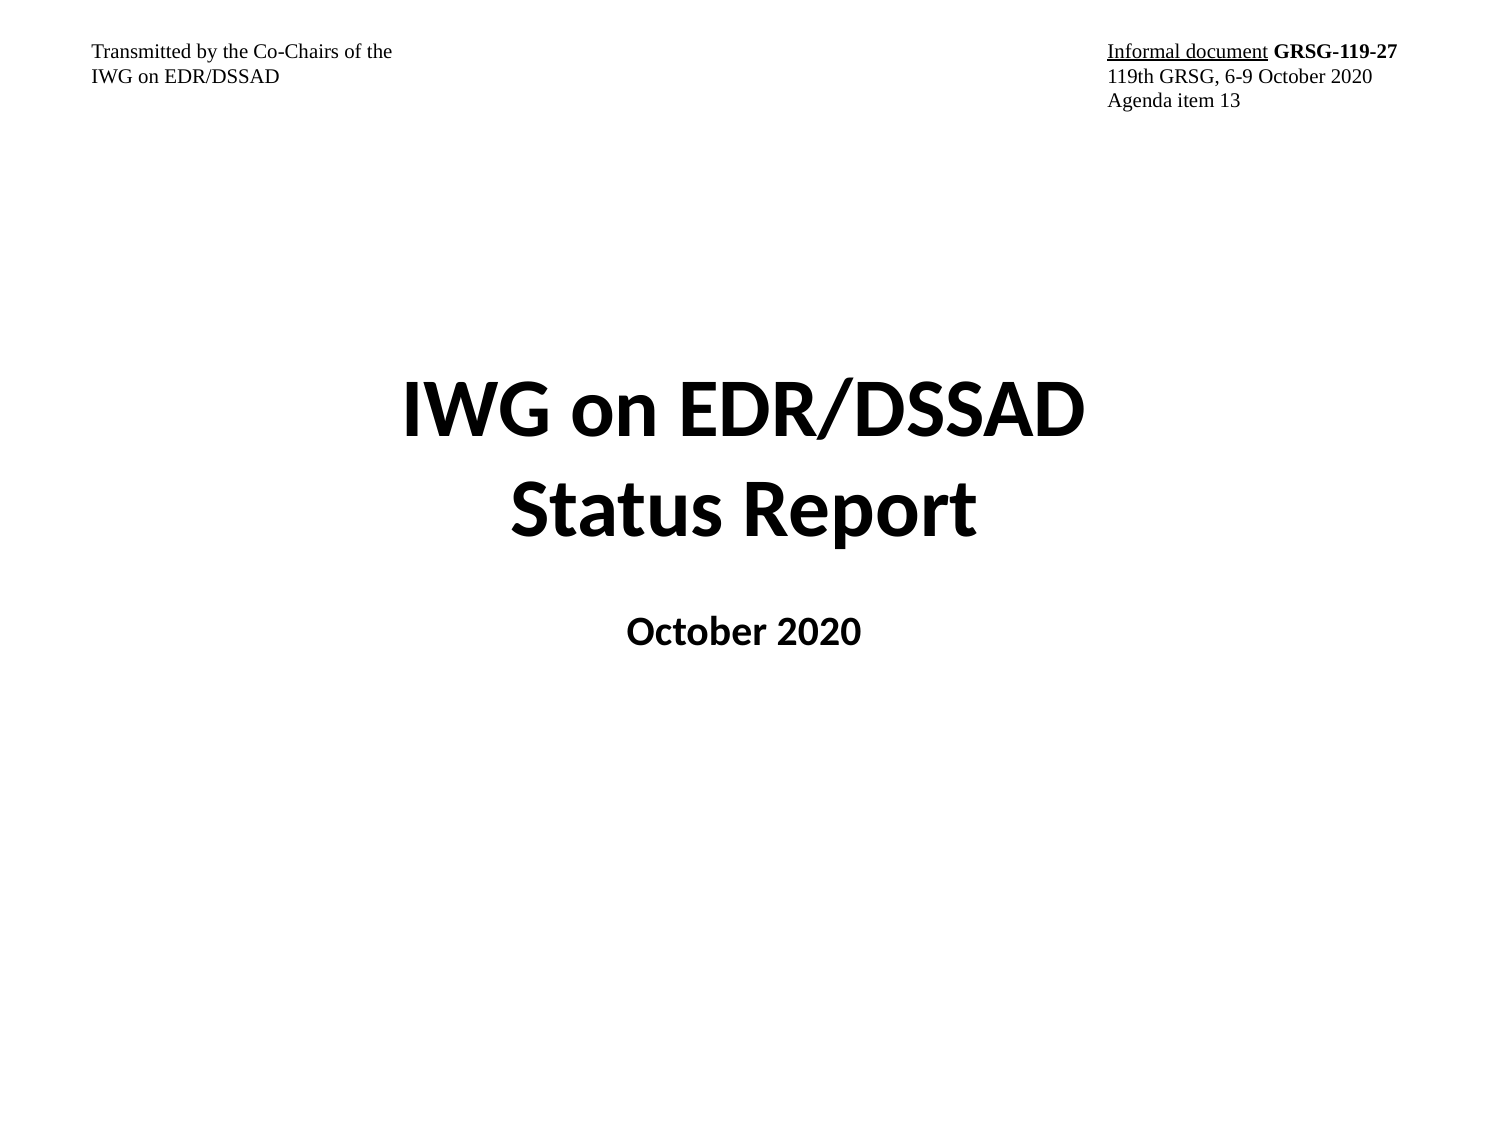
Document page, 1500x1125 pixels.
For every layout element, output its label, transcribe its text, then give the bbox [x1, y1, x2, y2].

text_box Transmitted by the Co-Chairs of the IWG on EDR/DSSAD [76, 29, 777, 161]
text_box IWG on EDR/DSSAD Status Report October 2020 [53, 349, 1436, 657]
text_box Informal document GRSG-119-27 119th GRSG, 6-9 October 2020 Agenda item 13 [1092, 29, 1424, 126]
